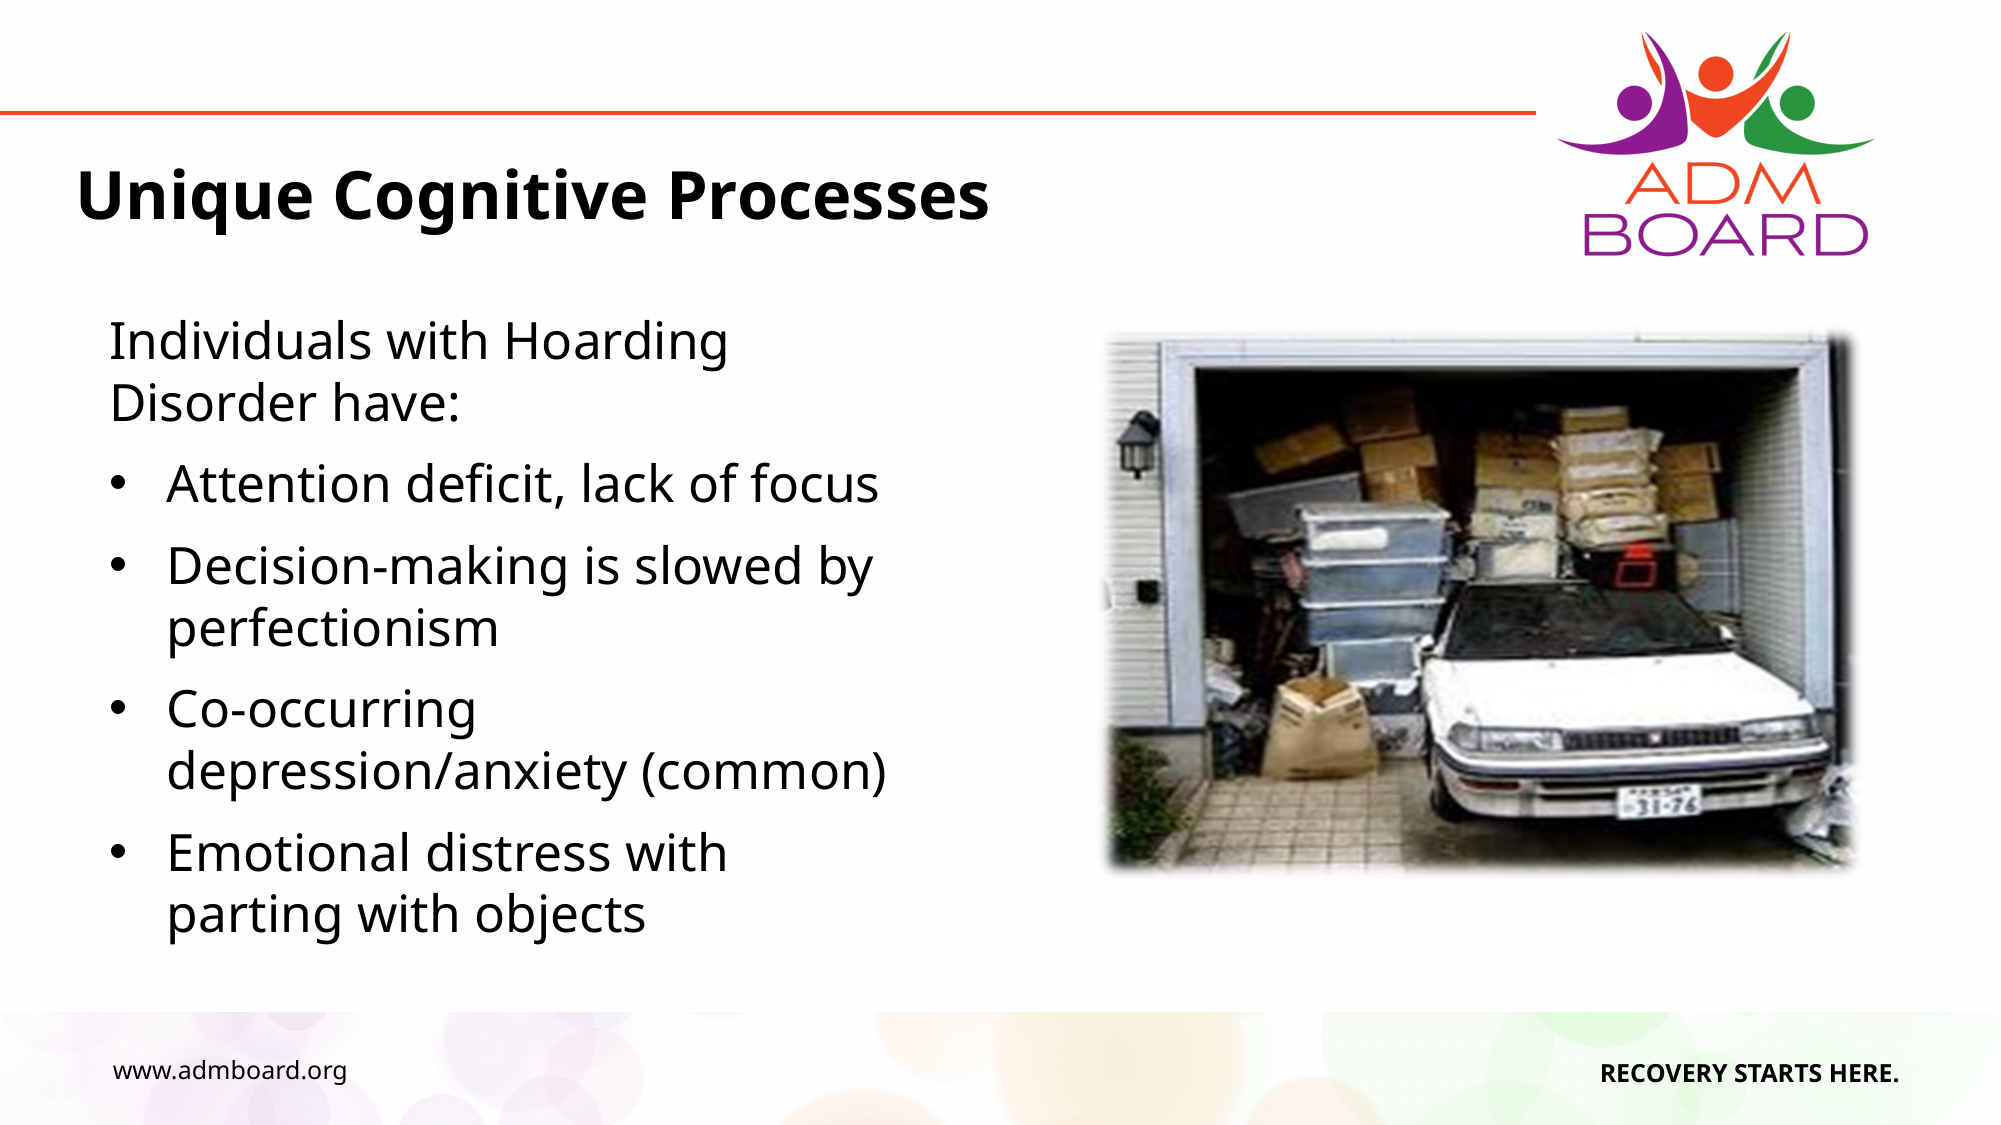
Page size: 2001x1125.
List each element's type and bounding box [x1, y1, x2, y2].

picture [0, 0, 2000, 1125]
text_box [0, 28, 1880, 259]
